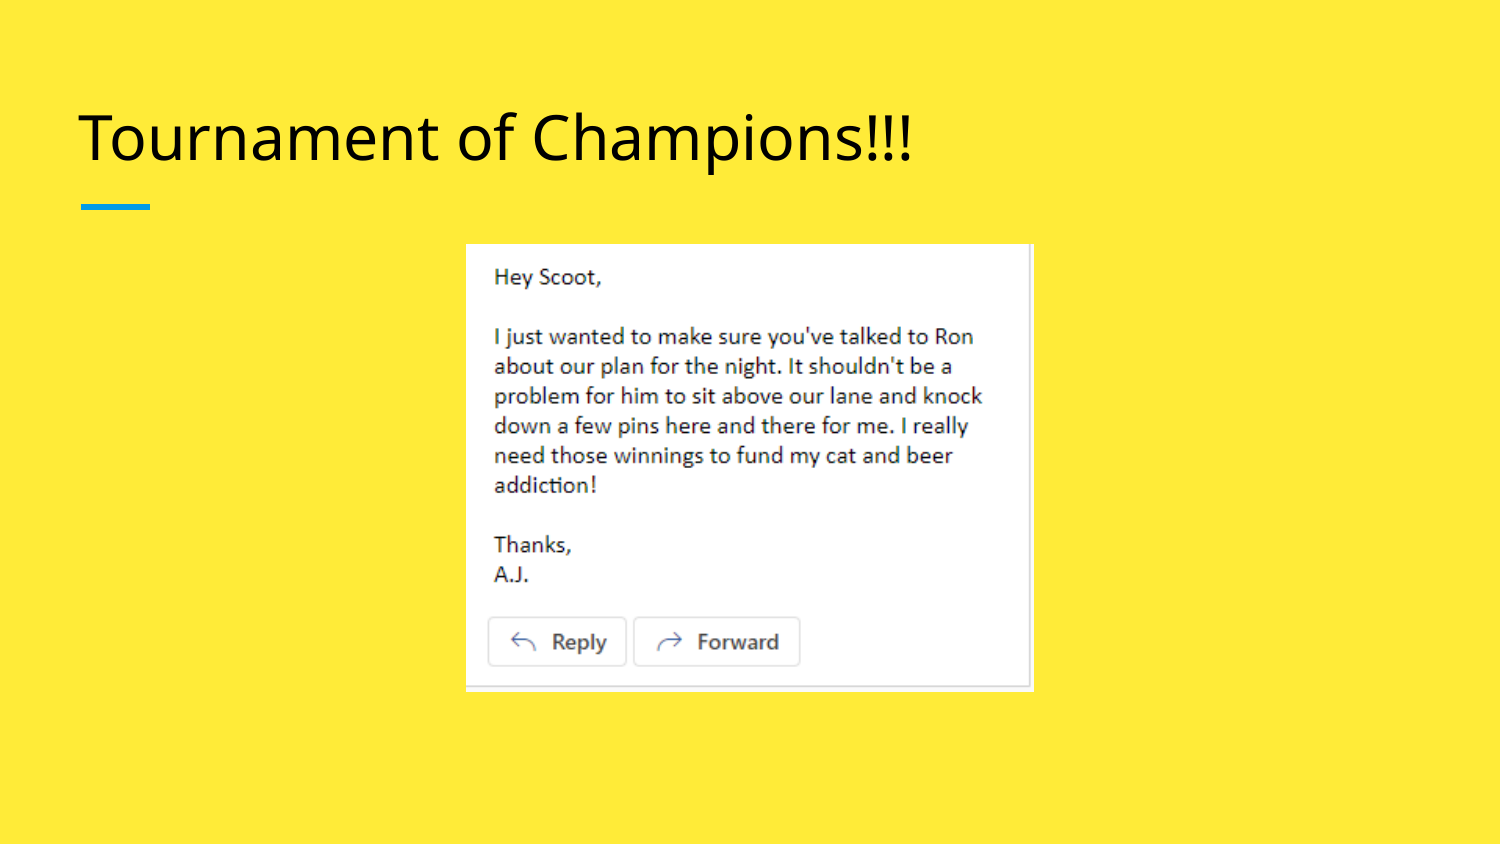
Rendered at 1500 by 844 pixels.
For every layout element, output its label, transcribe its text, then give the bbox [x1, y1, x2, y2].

title Tournament of Champions!!! [63, 75, 1437, 188]
picture [466, 244, 1034, 692]
